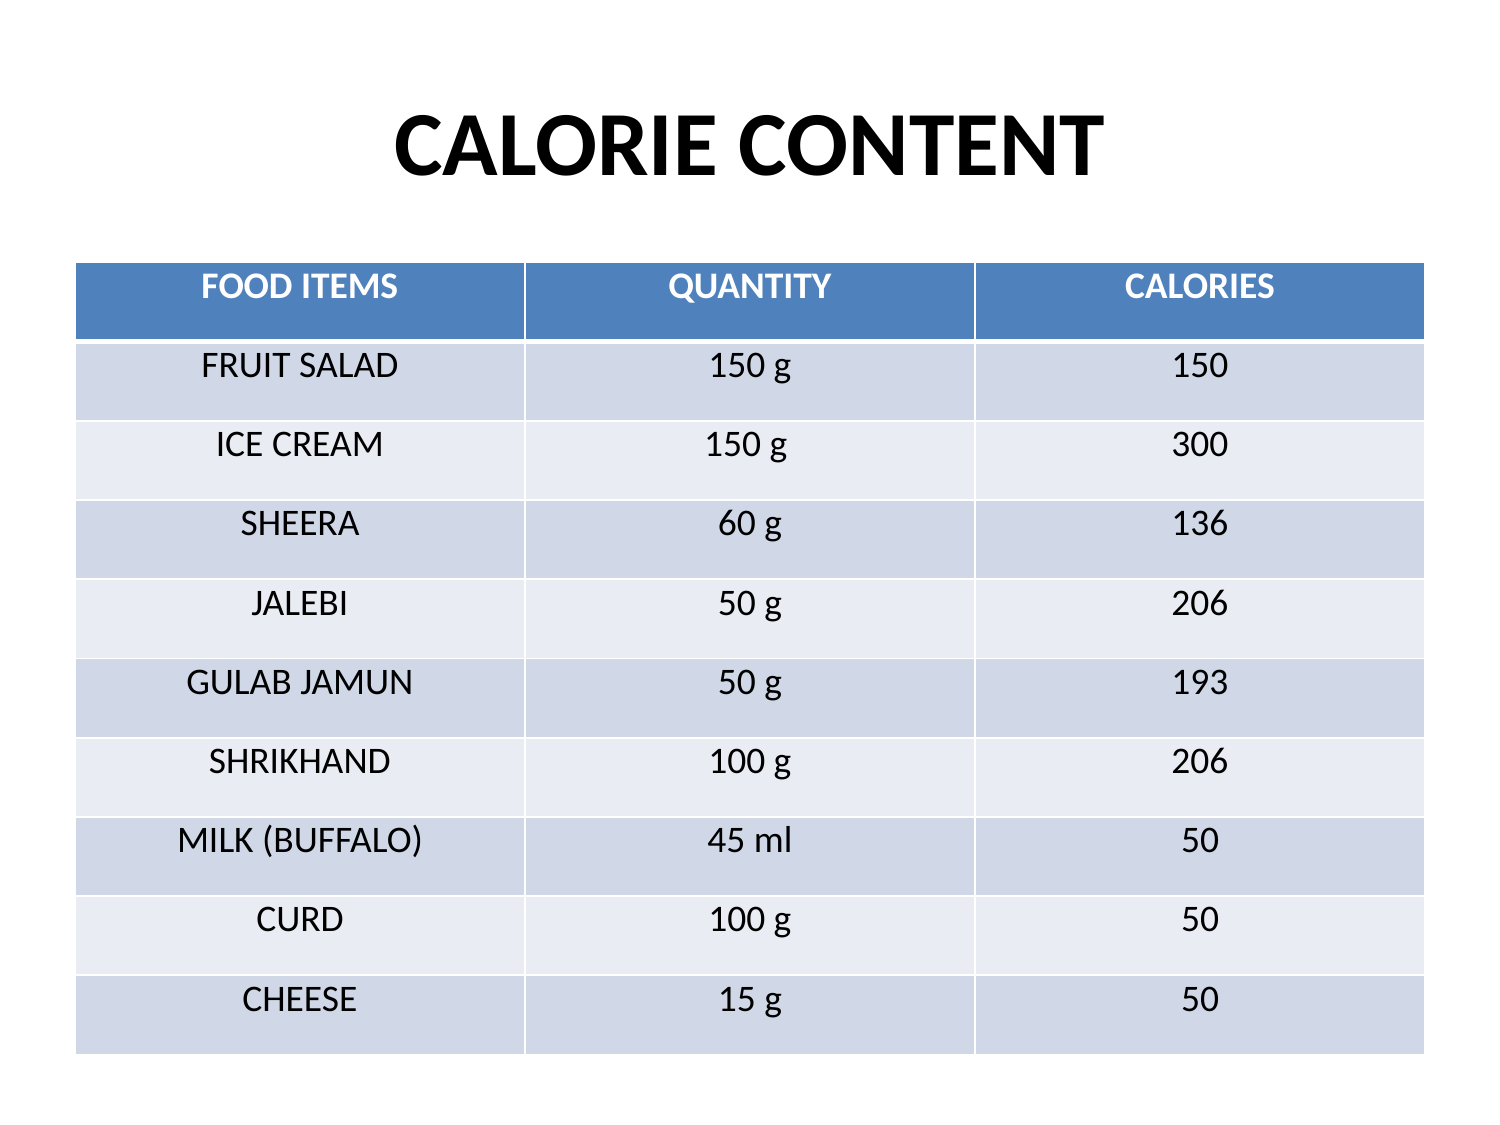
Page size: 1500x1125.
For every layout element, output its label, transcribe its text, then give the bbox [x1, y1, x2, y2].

table_cell JALEBI [76, 580, 524, 658]
table_cell 150 g [526, 344, 974, 420]
table_cell 50 [976, 897, 1424, 974]
table_cell SHRIKHAND [76, 739, 524, 816]
table_cell 136 [976, 501, 1424, 578]
table_cell GULAB JAMUN [76, 659, 524, 737]
table_cell MILK (BUFFALO) [76, 818, 524, 895]
table_cell 150 [976, 344, 1424, 420]
table_cell SHEERA [76, 501, 524, 578]
title CALORIE CONTENT [75, 45, 1425, 233]
table_cell 50 g [526, 580, 974, 658]
table_cell FRUIT SALAD [76, 344, 524, 420]
table_cell 206 [976, 739, 1424, 816]
table_cell ICE CREAM [76, 422, 524, 499]
table_cell 45 ml [526, 818, 974, 895]
table_cell 60 g [526, 501, 974, 578]
table_cell CHEESE [76, 976, 524, 1054]
table_cell 50 [976, 818, 1424, 895]
table_cell 100 g [526, 897, 974, 974]
table_cell 15 g [526, 976, 974, 1054]
table_cell 300 [976, 422, 1424, 499]
table_cell 50 g [526, 659, 974, 737]
table_cell 193 [976, 659, 1424, 737]
table_header QUANTITY [526, 263, 974, 339]
table_cell 206 [976, 580, 1424, 658]
table_cell 50 [976, 976, 1424, 1054]
table_cell 150 g [526, 422, 974, 499]
table_header CALORIES [976, 263, 1424, 339]
table_cell 100 g [526, 739, 974, 816]
table_cell CURD [76, 897, 524, 974]
table_header FOOD ITEMS [76, 263, 524, 339]
